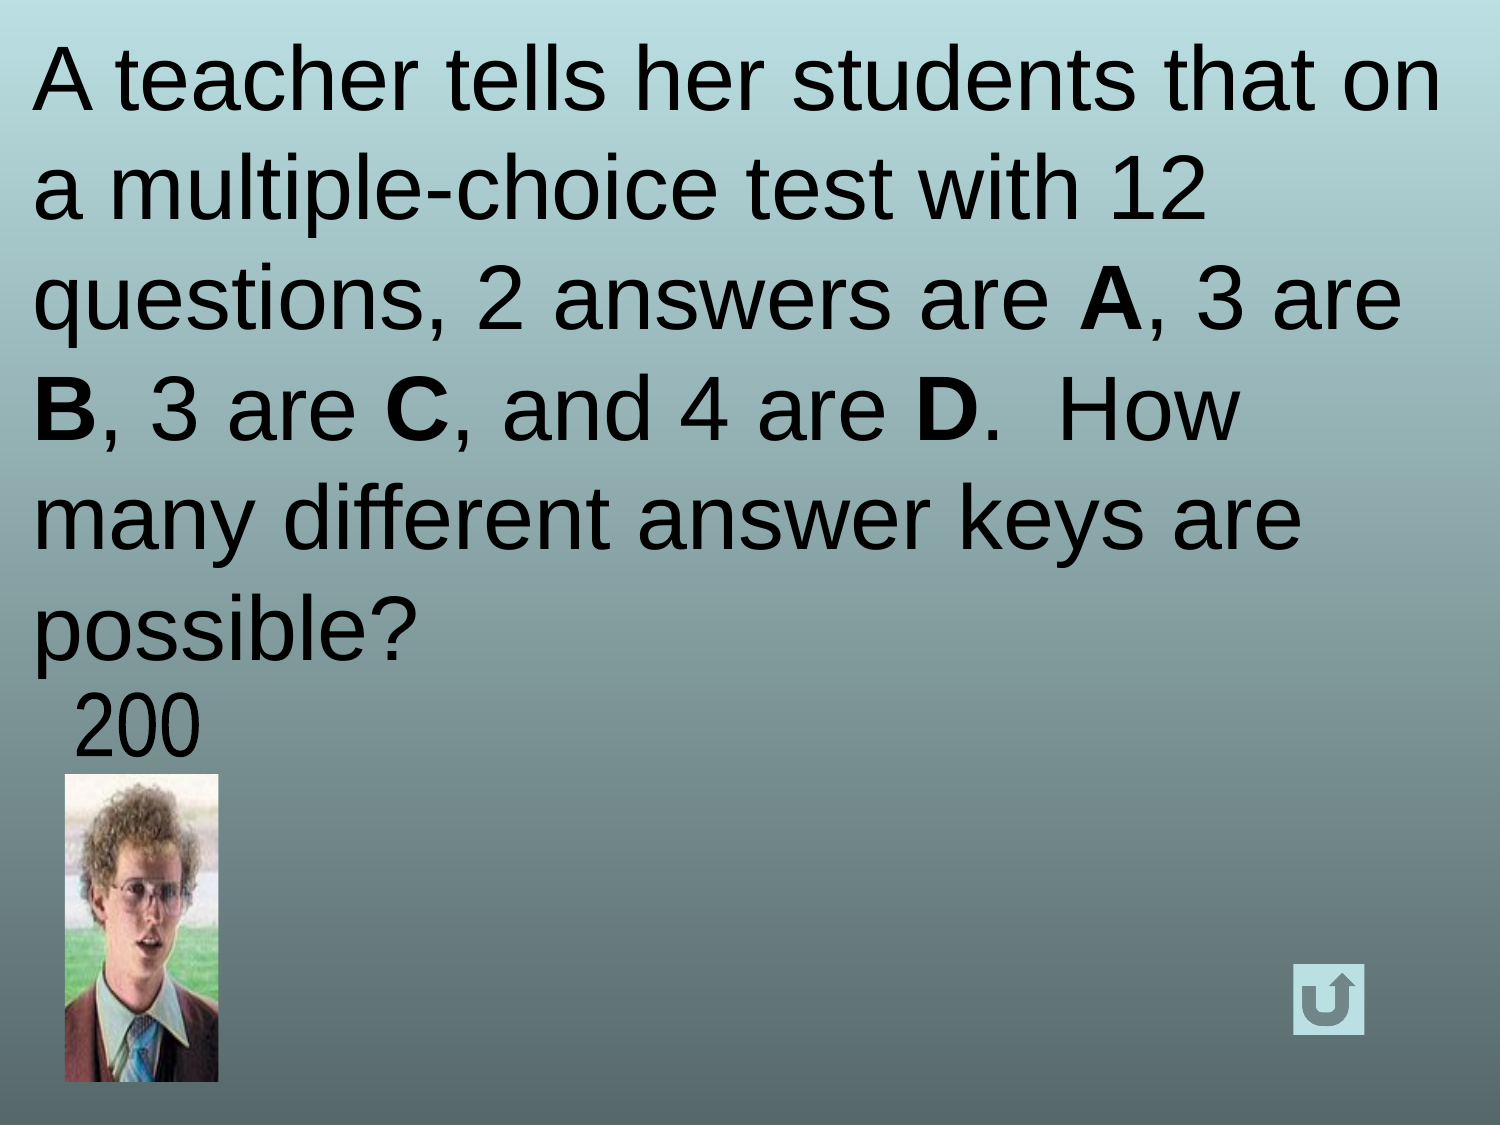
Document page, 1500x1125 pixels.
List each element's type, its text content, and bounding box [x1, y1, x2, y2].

text_box [1293, 964, 1365, 1035]
text_box [64, 774, 219, 1083]
text_box A teacher tells her students that on a multiple-choice test with 12 questions, 2 answers are A, 3 are B, 3 are C, and 4 are D. How many different answer keys are possible? [17, 11, 1471, 686]
